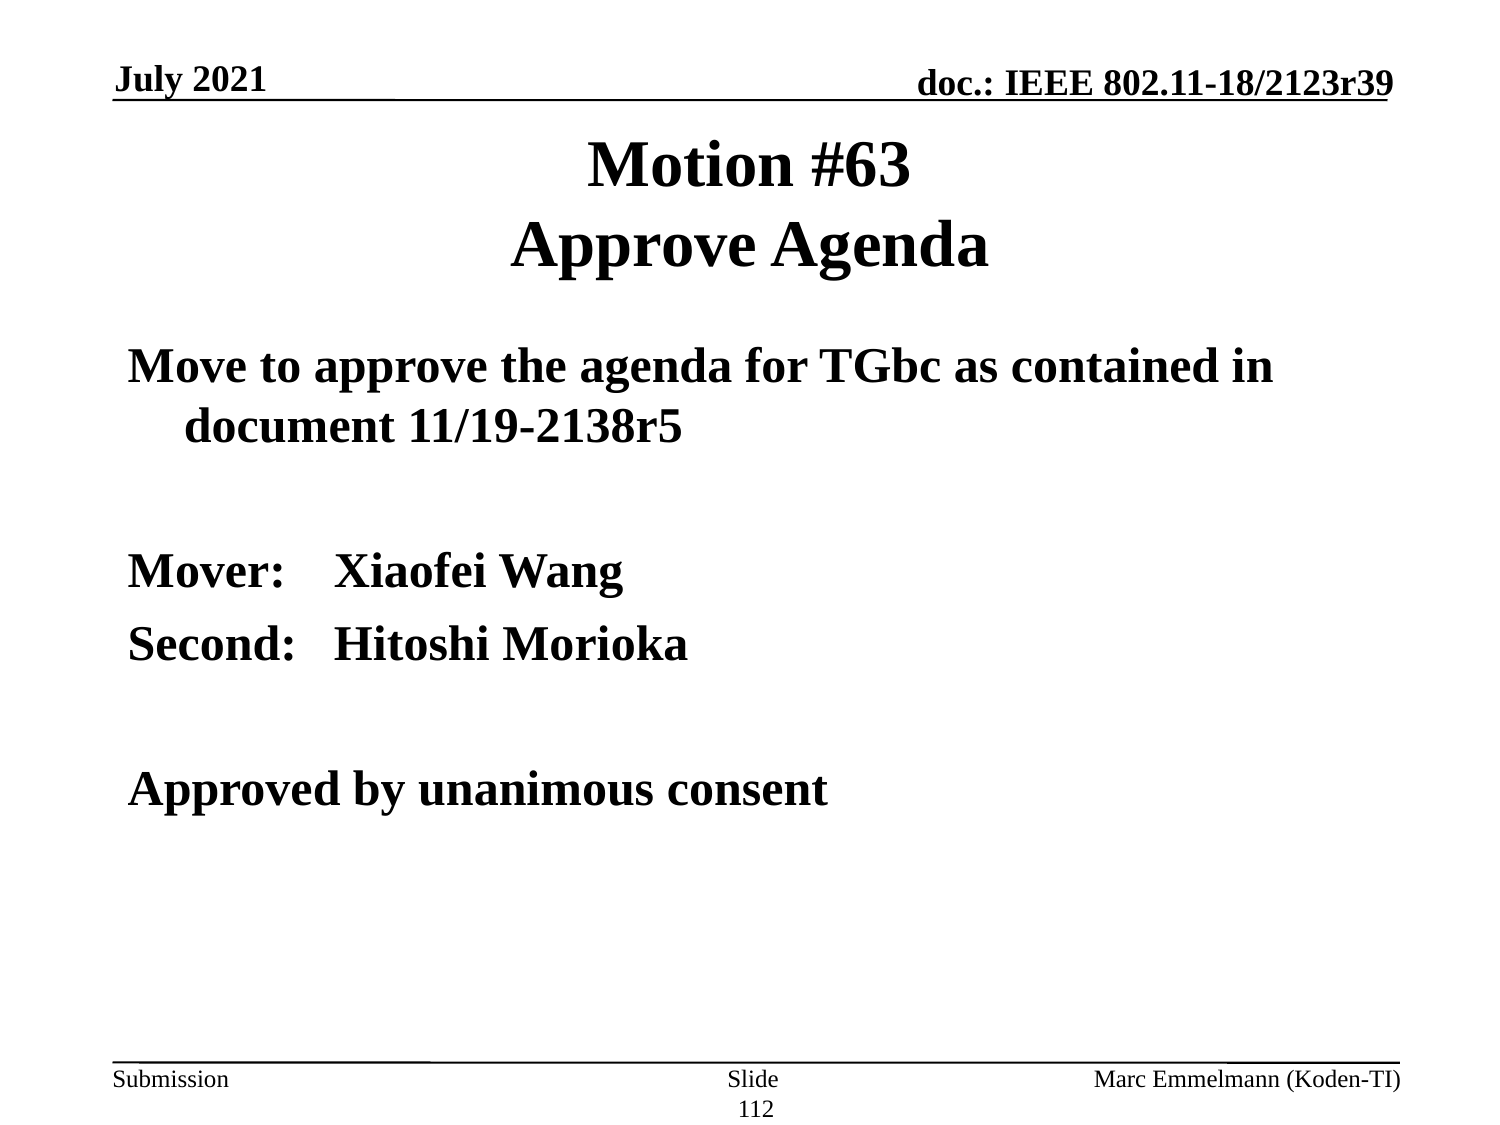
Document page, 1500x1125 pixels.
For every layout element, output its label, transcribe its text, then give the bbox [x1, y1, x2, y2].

title Motion #63 Approve Agenda [112, 112, 1388, 288]
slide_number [114, 54, 423, 100]
list Move to approve the agenda for TGbc as contained in document 11/19-2138r5 Mover: Xiaofei Wang Second: Hitoshi Morioka Approved by unanimous consent [112, 324, 1388, 1000]
footer Marc Emmelmann (Koden-TI) [878, 1061, 1402, 1093]
slide_number Slide 112 [712, 1061, 800, 1123]
